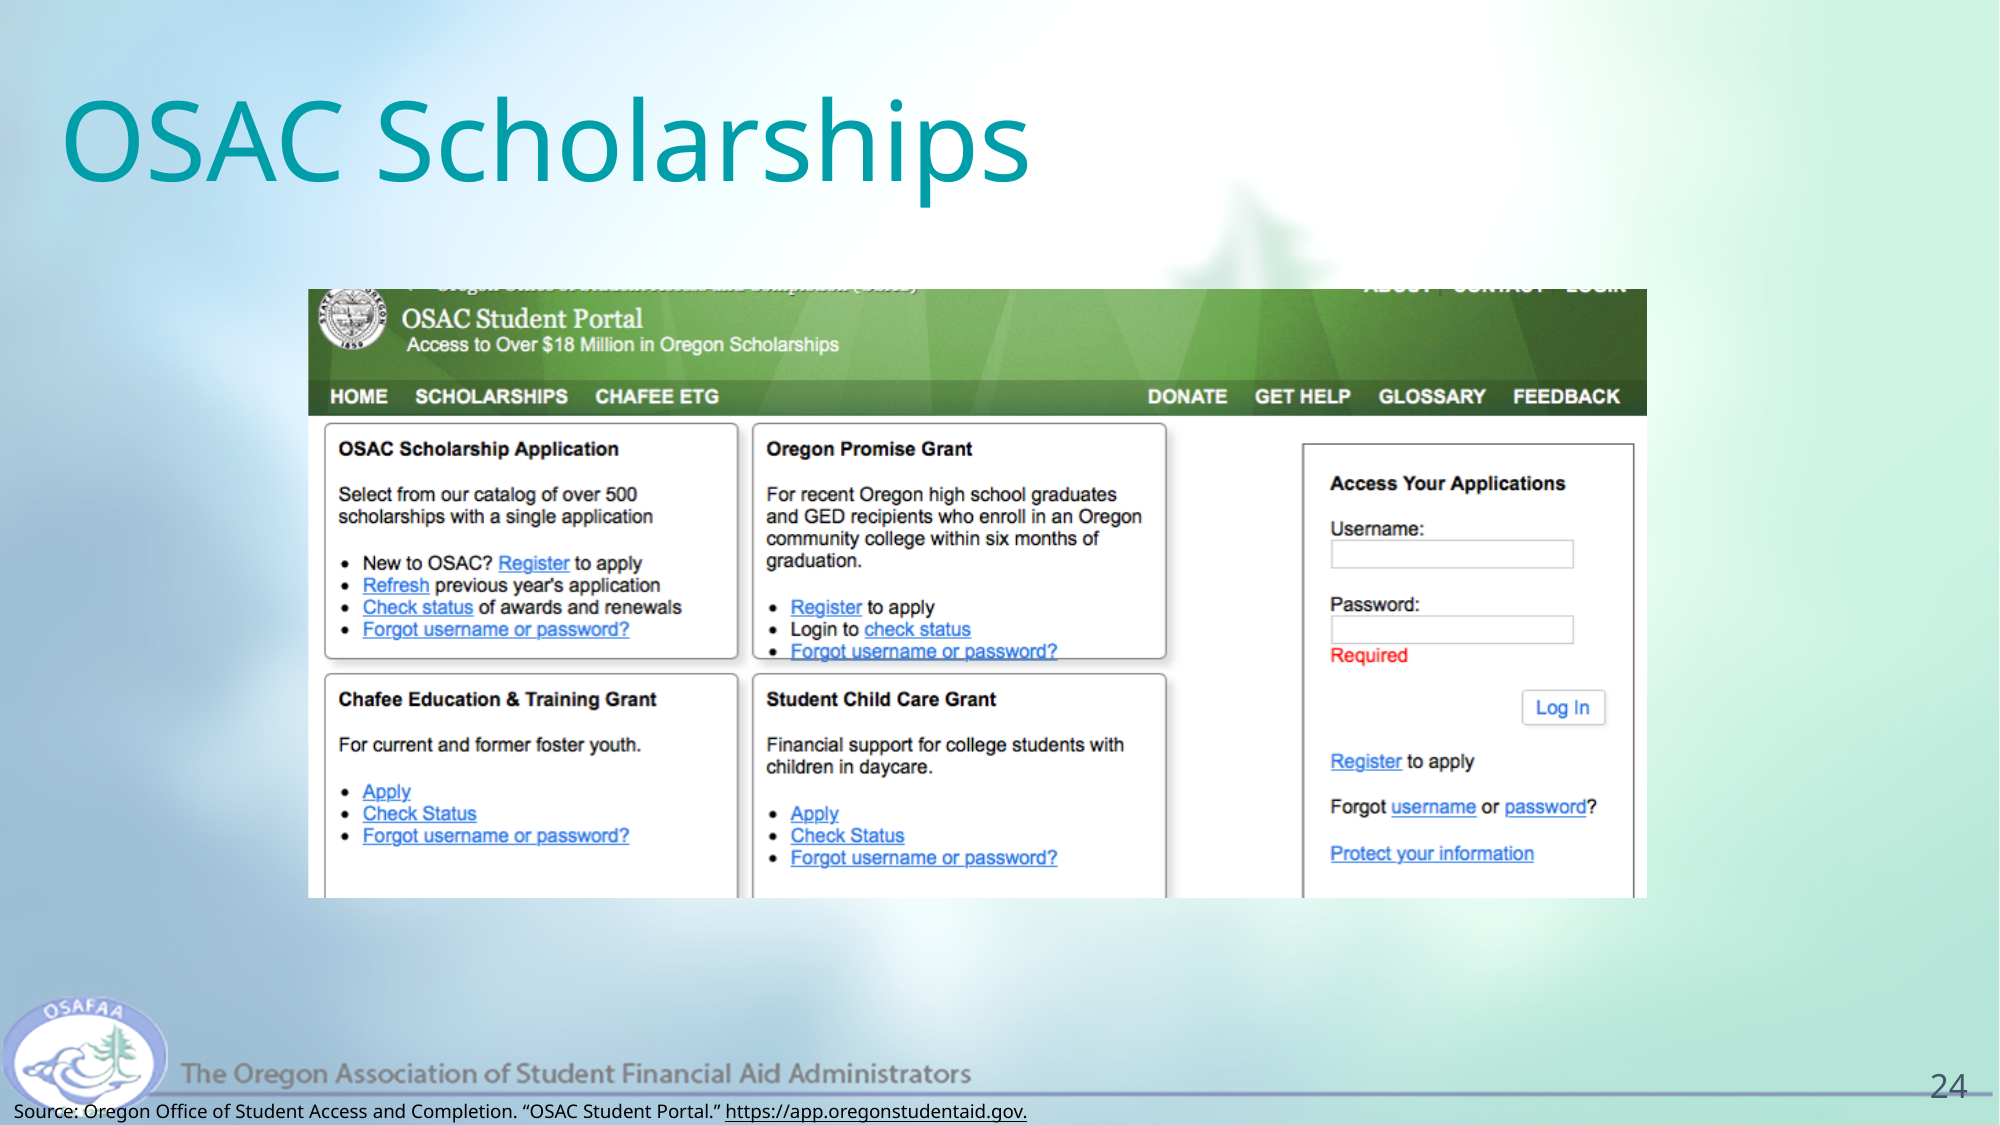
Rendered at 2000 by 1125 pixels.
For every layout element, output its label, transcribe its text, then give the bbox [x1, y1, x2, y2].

text_box Source: Oregon Office of Student Access and Completion. “OSAC Student Portal.” https://app.oregonstudentaid.gov. [0, 1070, 1319, 1125]
title OSAC Scholarships [0, 0, 1918, 290]
picture [308, 289, 1647, 898]
